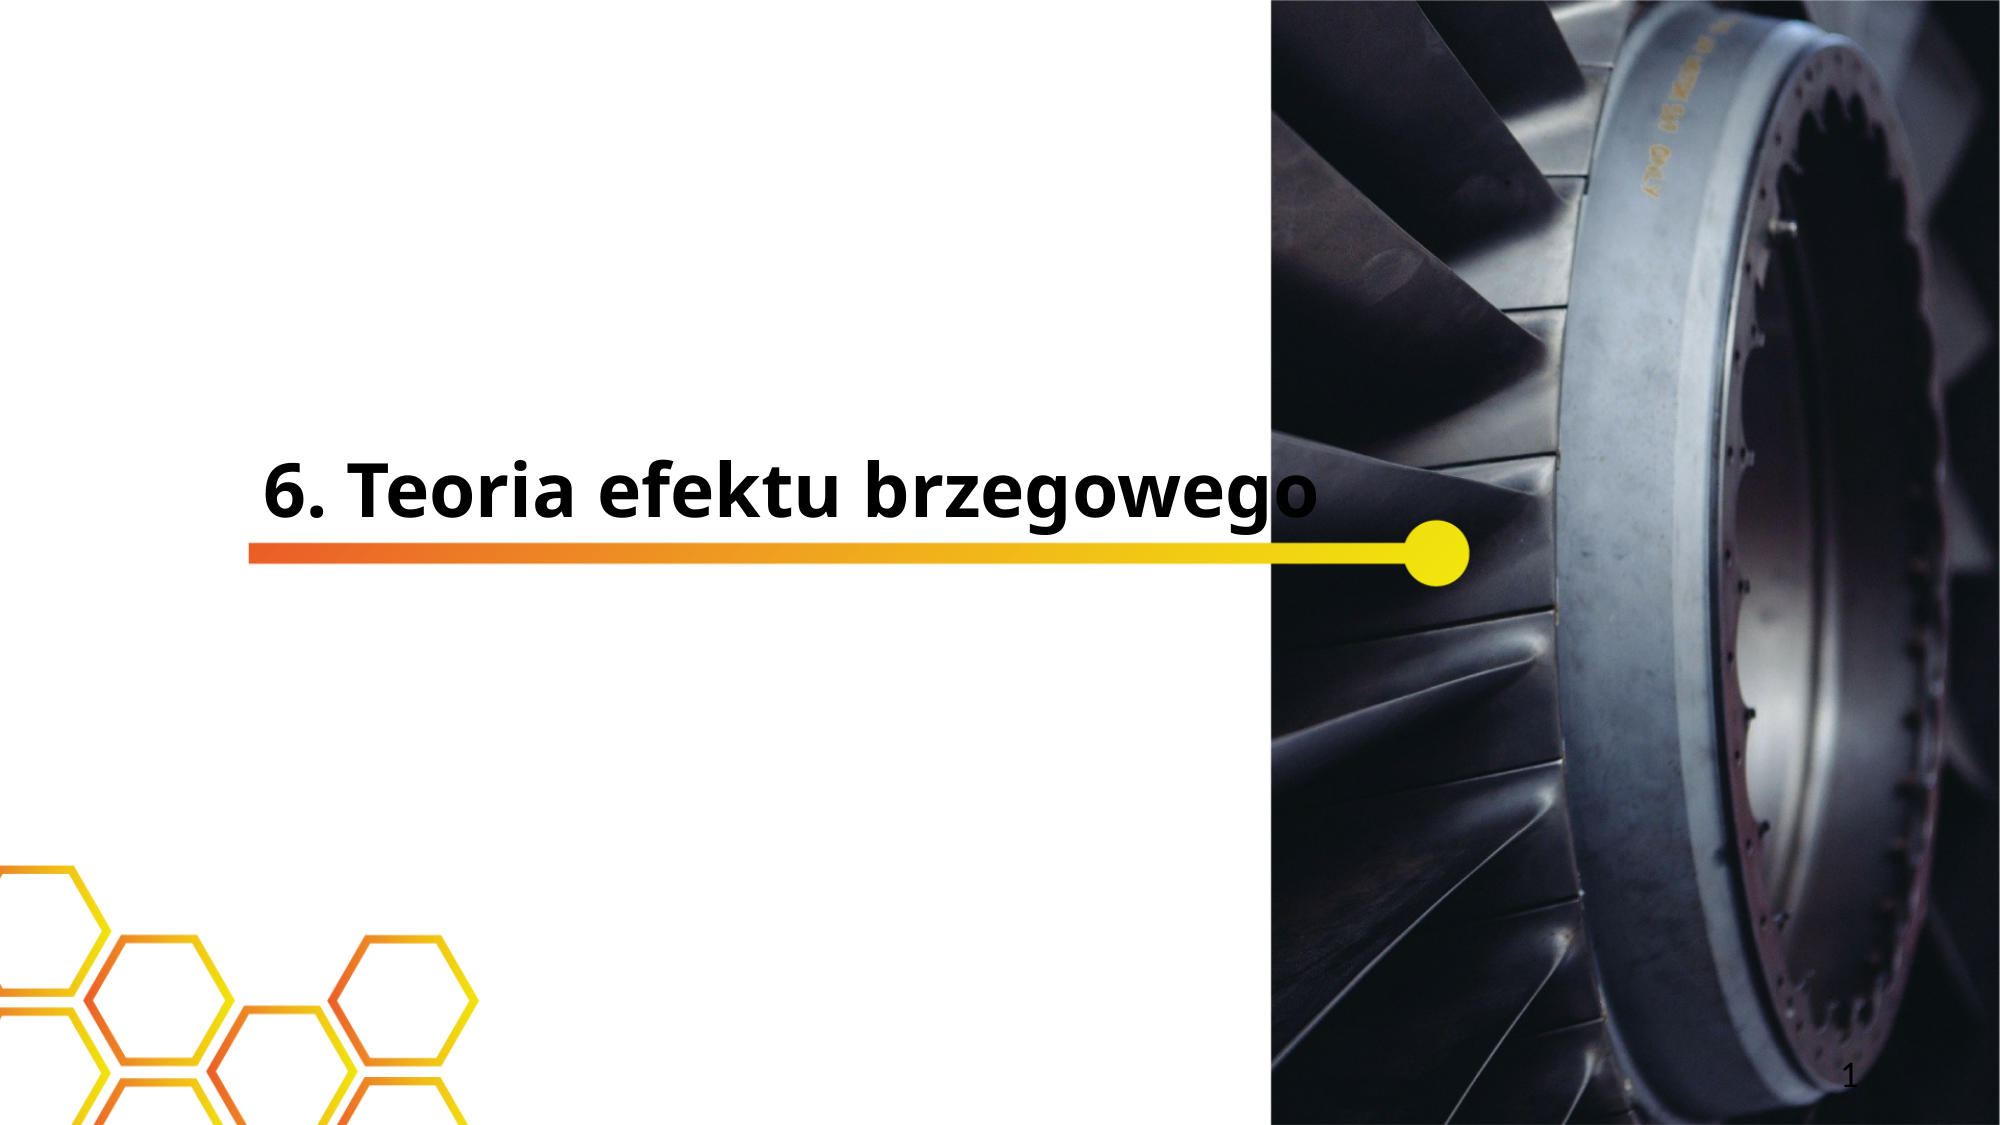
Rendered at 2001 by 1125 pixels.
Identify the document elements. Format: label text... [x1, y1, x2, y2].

slide_number 1 [1825, 1042, 2000, 1103]
title 6. Teoria efektu brzegowego [248, 441, 1411, 542]
picture [0, 0, 2000, 1125]
